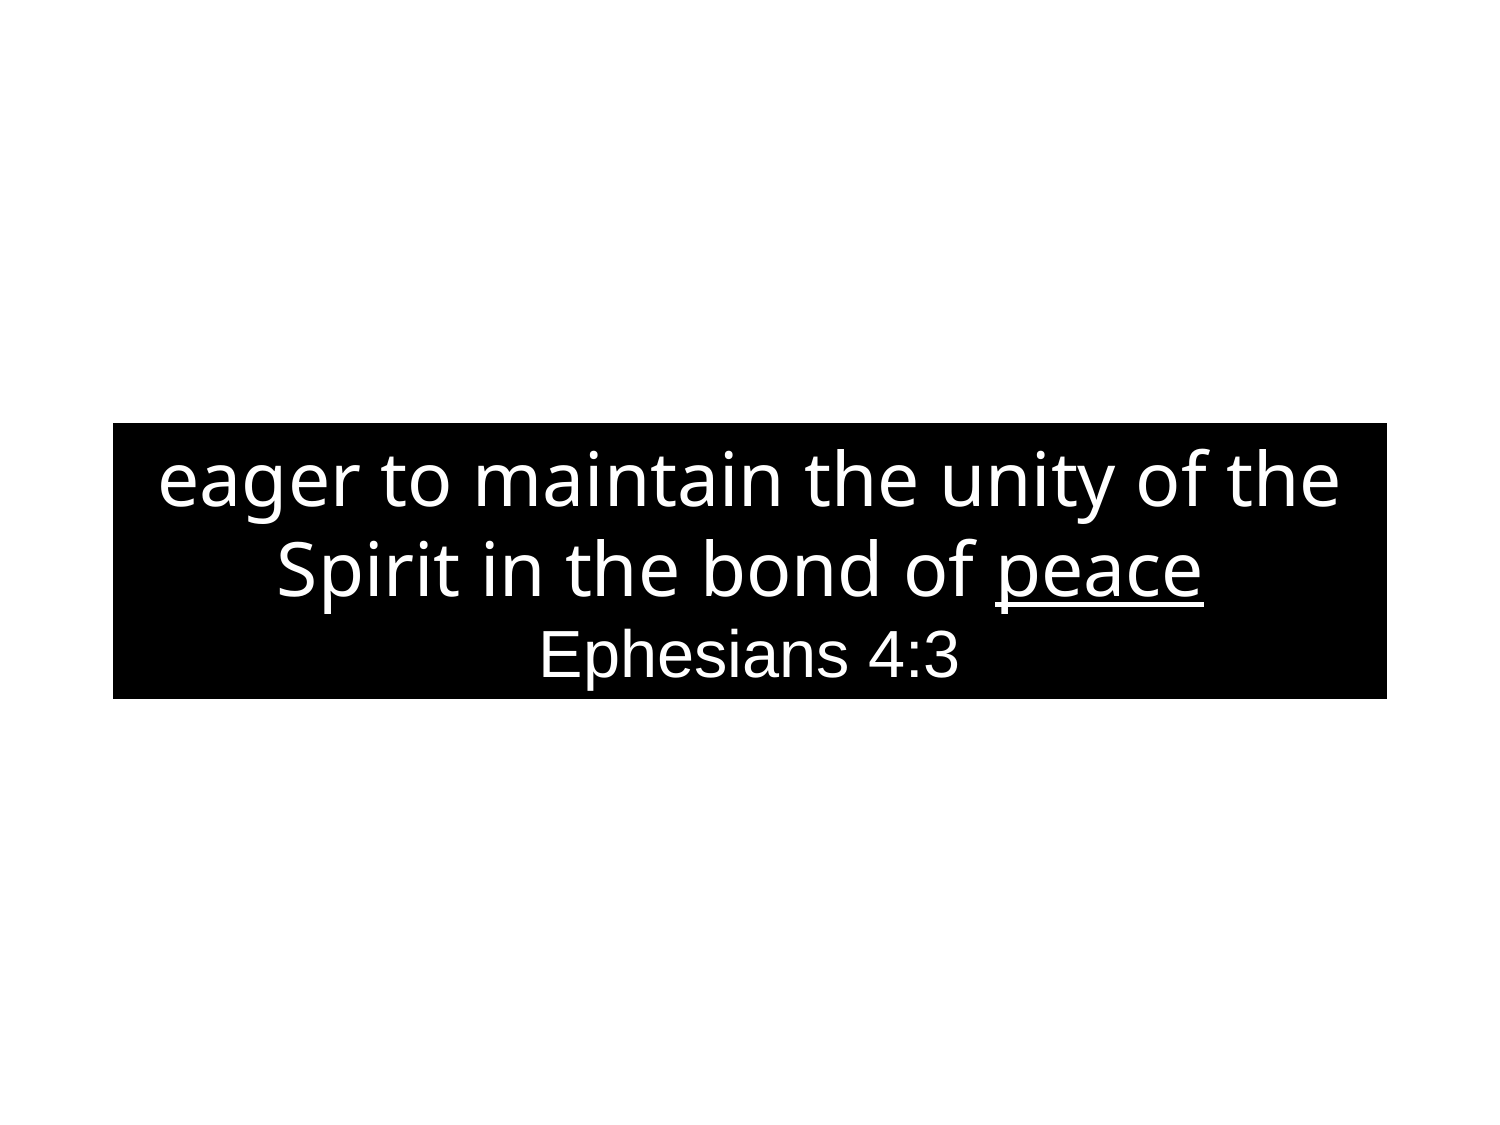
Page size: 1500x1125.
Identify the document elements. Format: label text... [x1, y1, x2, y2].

text_box eager to maintain the unity of the Spirit in the bond of peace Ephesians 4:3 [113, 423, 1387, 699]
